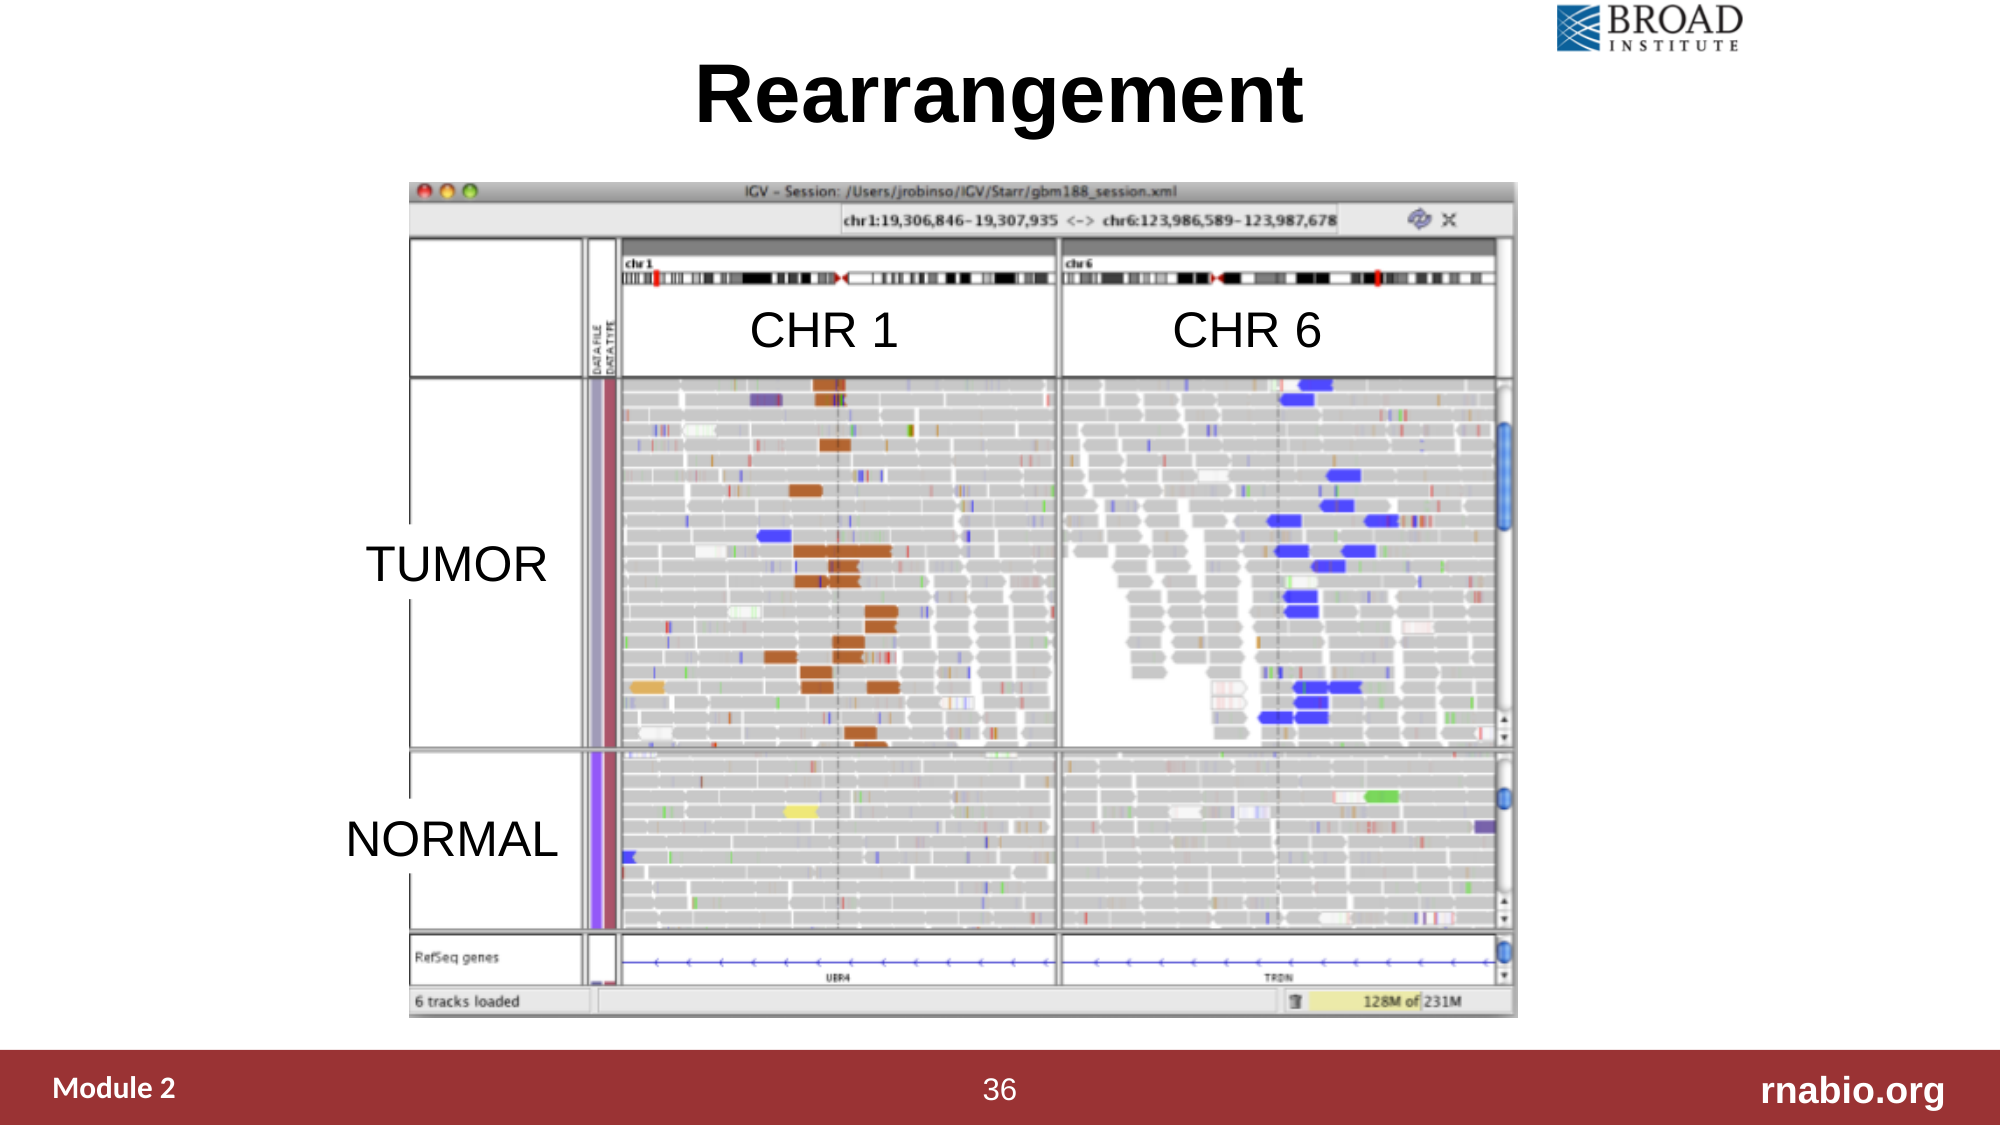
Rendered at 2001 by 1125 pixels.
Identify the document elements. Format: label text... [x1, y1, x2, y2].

text_box TUMOR [350, 524, 404, 600]
picture [1554, 0, 1747, 58]
picture [409, 181, 1519, 1018]
title Rearrangement [275, 0, 1725, 183]
text_box NORMAL [330, 798, 404, 874]
